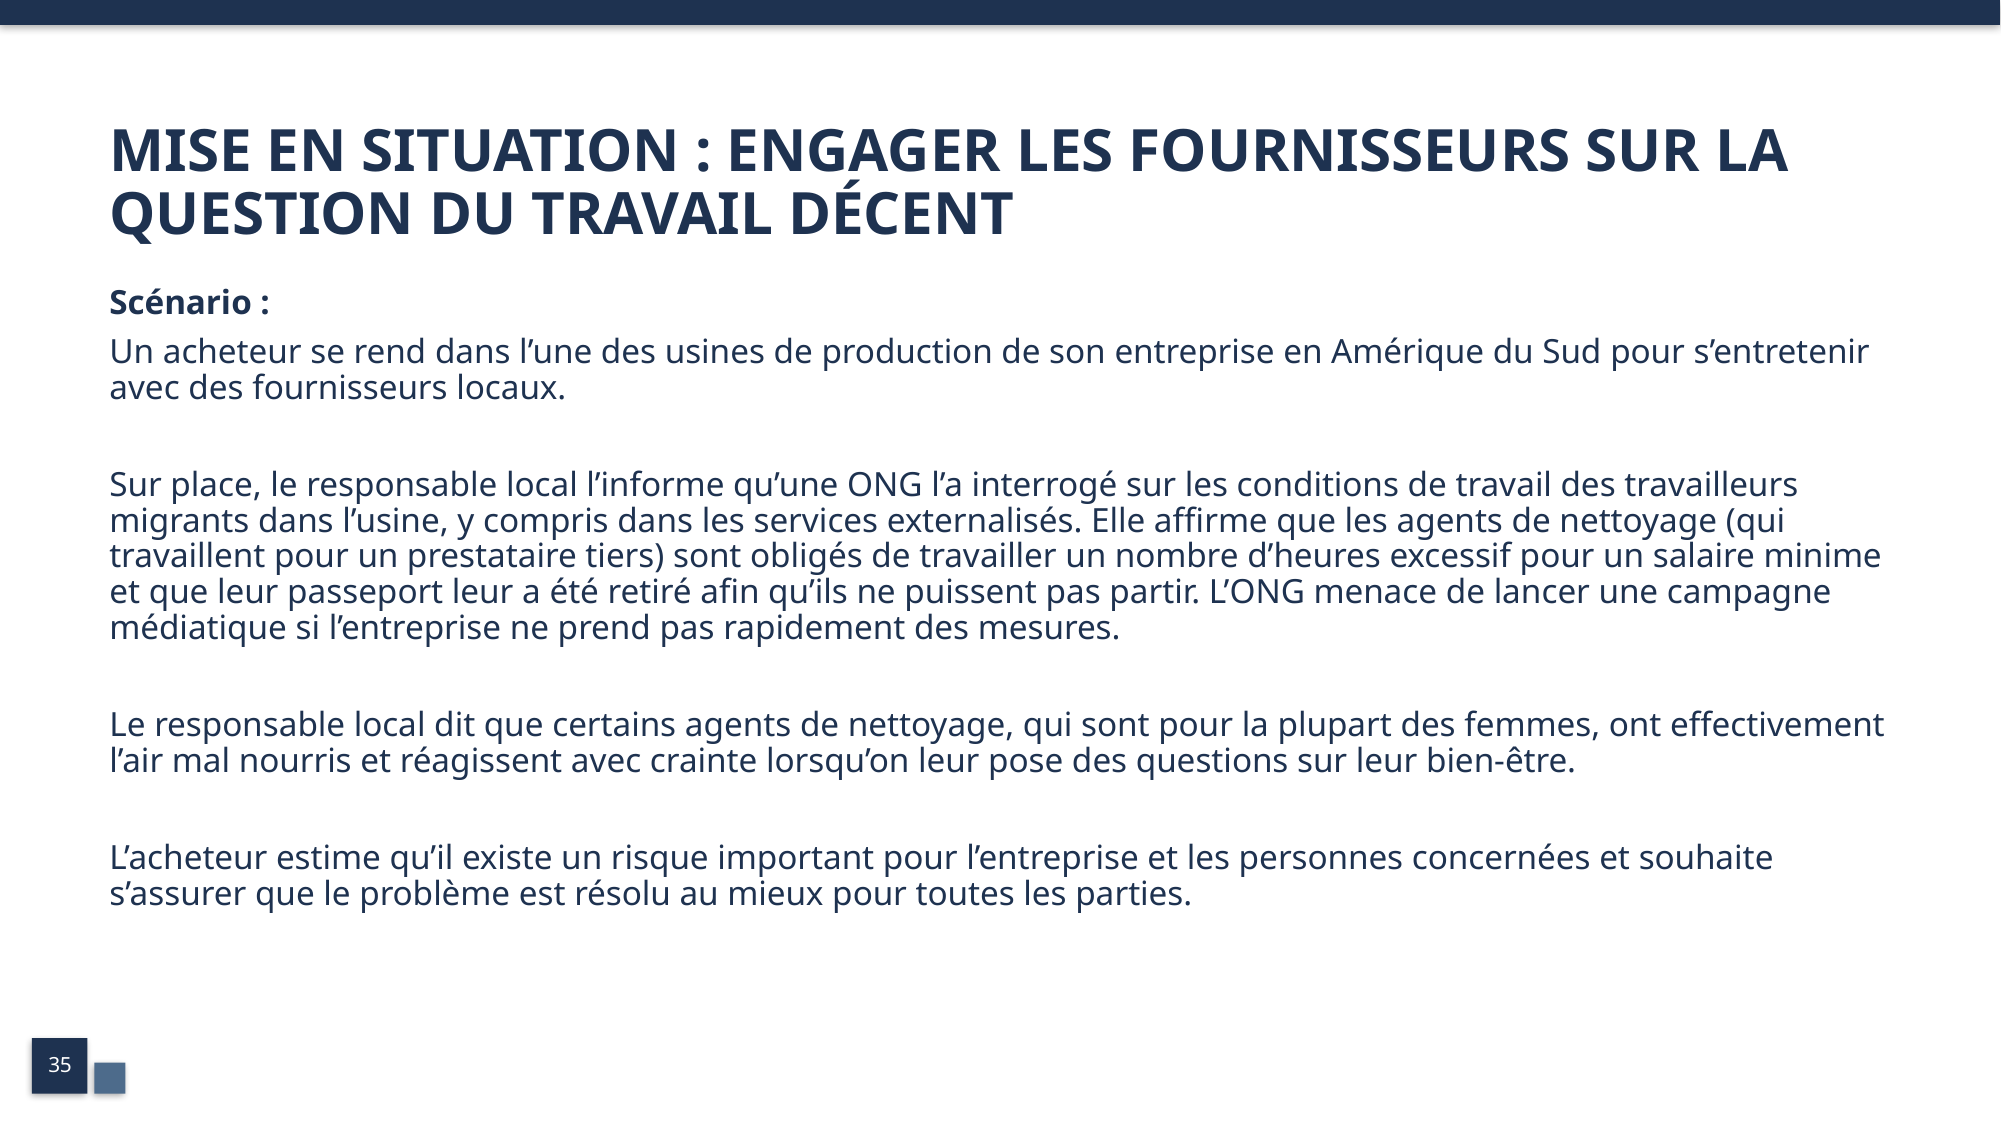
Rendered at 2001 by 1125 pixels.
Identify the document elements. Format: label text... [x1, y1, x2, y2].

title MISE EN SITUATION : ENGAGER LES FOURNISSEURS SUR LA QUESTION DU TRAVAIL DÉCENT [94, 113, 1927, 213]
slide_number 35 [10, 1048, 110, 1084]
subtitle Scénario : Un acheteur se rend dans l’une des usines de production de son entreprise en Amérique du Sud pour s’entretenir avec des fournisseurs locaux. Sur place, le responsable local l’informe qu’une ONG l’a interrogé sur les conditions de travail des travailleurs migrants dans l’usine, y compris dans les services externalisés. Elle affirme que les agents de nettoyage (qui travaillent pour un prestataire tiers) sont obligés de travailler un nombre d’heures excessif pour un salaire minime et que leur passeport leur a été retiré afin qu’ils ne puissent pas partir. L’ONG menace de lancer une campagne médiatique si l’entreprise ne prend pas rapidement des mesures. Le responsable local dit que certains agents de nettoyage, qui sont pour la plupart des femmes, ont effectivement l’air mal nourris et réagissent avec crainte lorsqu’on leur pose des questions sur leur bien-être. L’acheteur estime qu’il existe un risque important pour l’entreprise et les personnes concernées et souhaite s’assurer que le problème est résolu au mieux pour toutes les parties. [94, 226, 1927, 1013]
